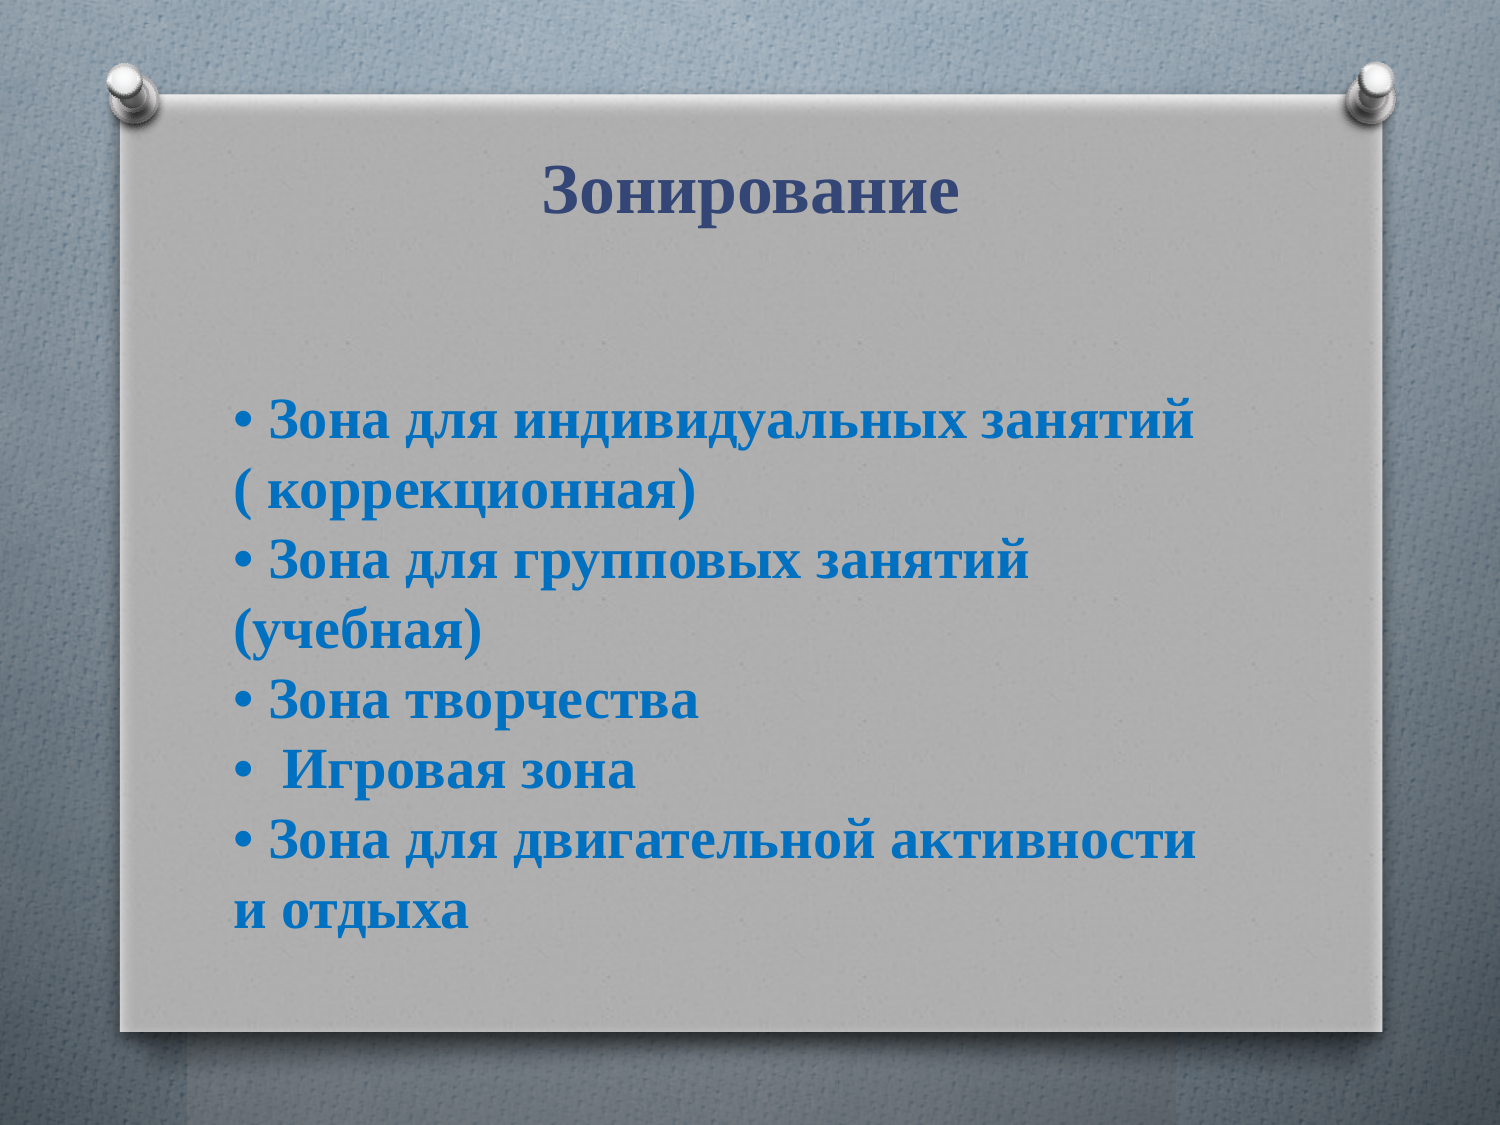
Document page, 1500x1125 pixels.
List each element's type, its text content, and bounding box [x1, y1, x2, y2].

picture [75, 29, 198, 153]
text_box • Зона для индивидуальных занятий ( коррекционная) • Зона для групповых занятий (учебная) • Зона творчества • Игровая зона • Зона для двигательной активности и отдыха [218, 373, 1235, 948]
title Зонирование [179, 134, 1323, 332]
picture [1317, 35, 1439, 156]
